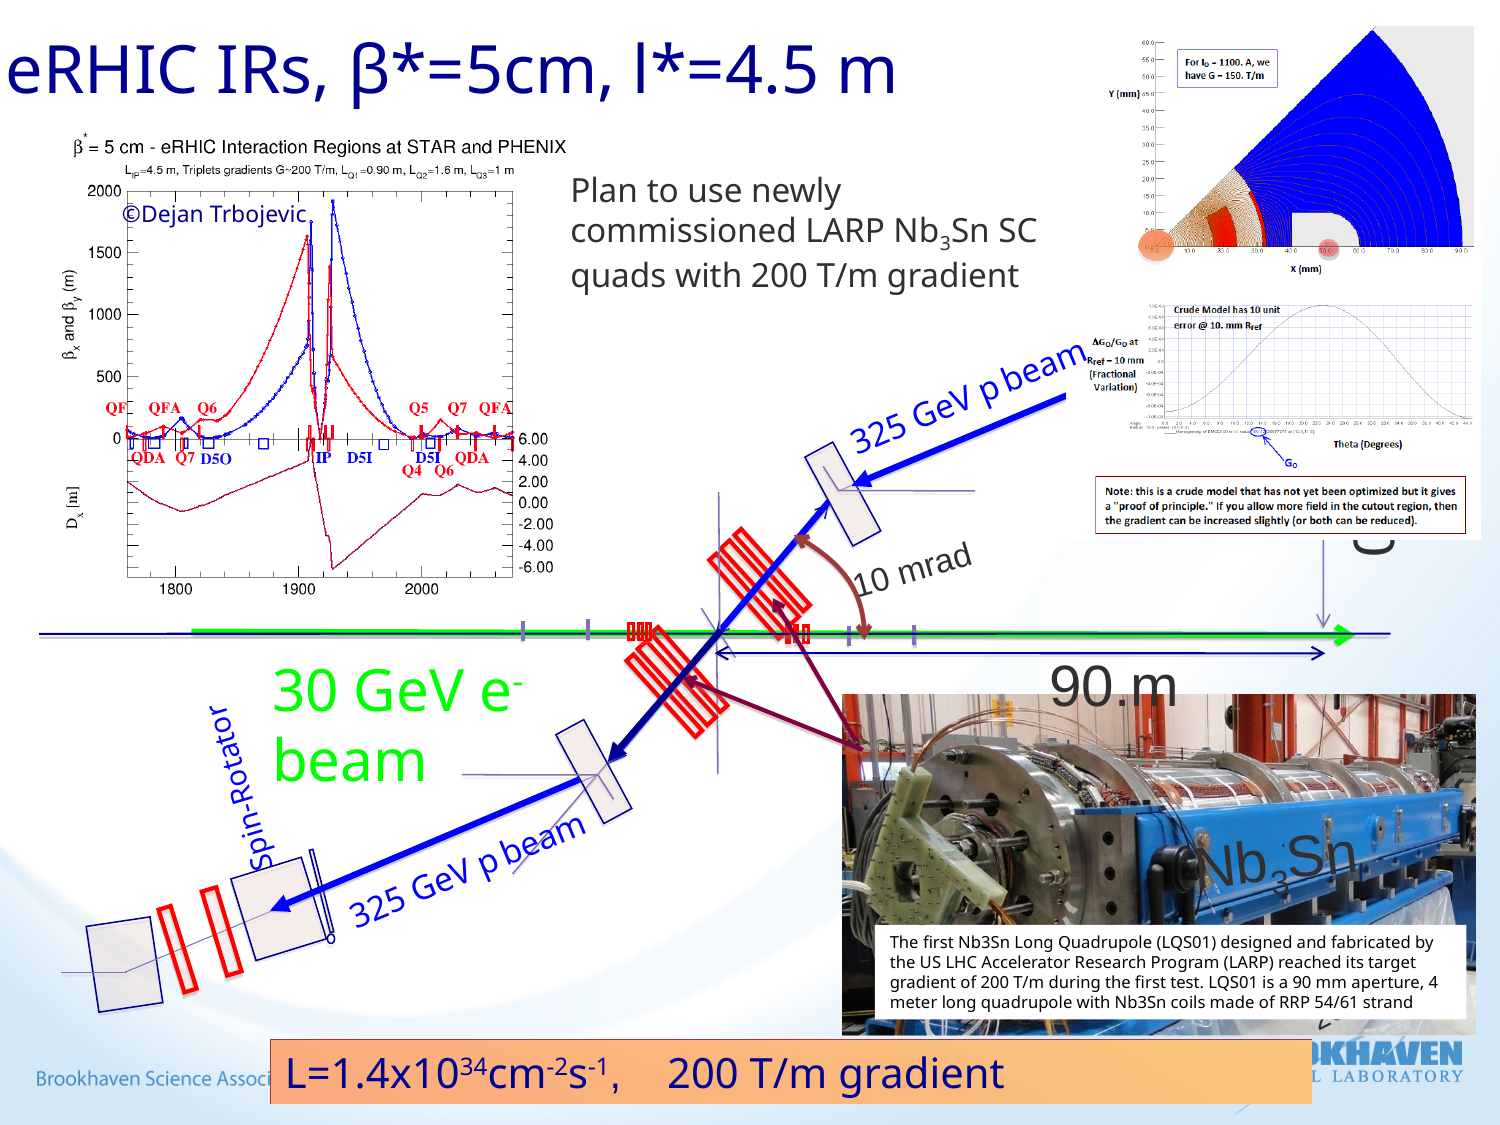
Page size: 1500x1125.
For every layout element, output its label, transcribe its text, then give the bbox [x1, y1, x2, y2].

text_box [851, 351, 1061, 486]
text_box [680, 597, 1476, 1037]
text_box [269, 778, 580, 911]
text_box eRHIC IRs, β*=5cm, l*=4.5 m [0, 19, 1061, 109]
picture [0, 0, 1500, 1125]
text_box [26, 124, 581, 620]
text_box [1066, 6, 1482, 541]
text_box Plan to use newly commissioned LARP Nb3Sn SC quads with 200 T/m gradient [585, 161, 1061, 256]
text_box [714, 640, 1326, 702]
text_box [1323, 549, 1390, 596]
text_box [38, 257, 1318, 1008]
text_box L=1.4x1034cm-2s-1, 200 T/m gradient [270, 1039, 1312, 1104]
